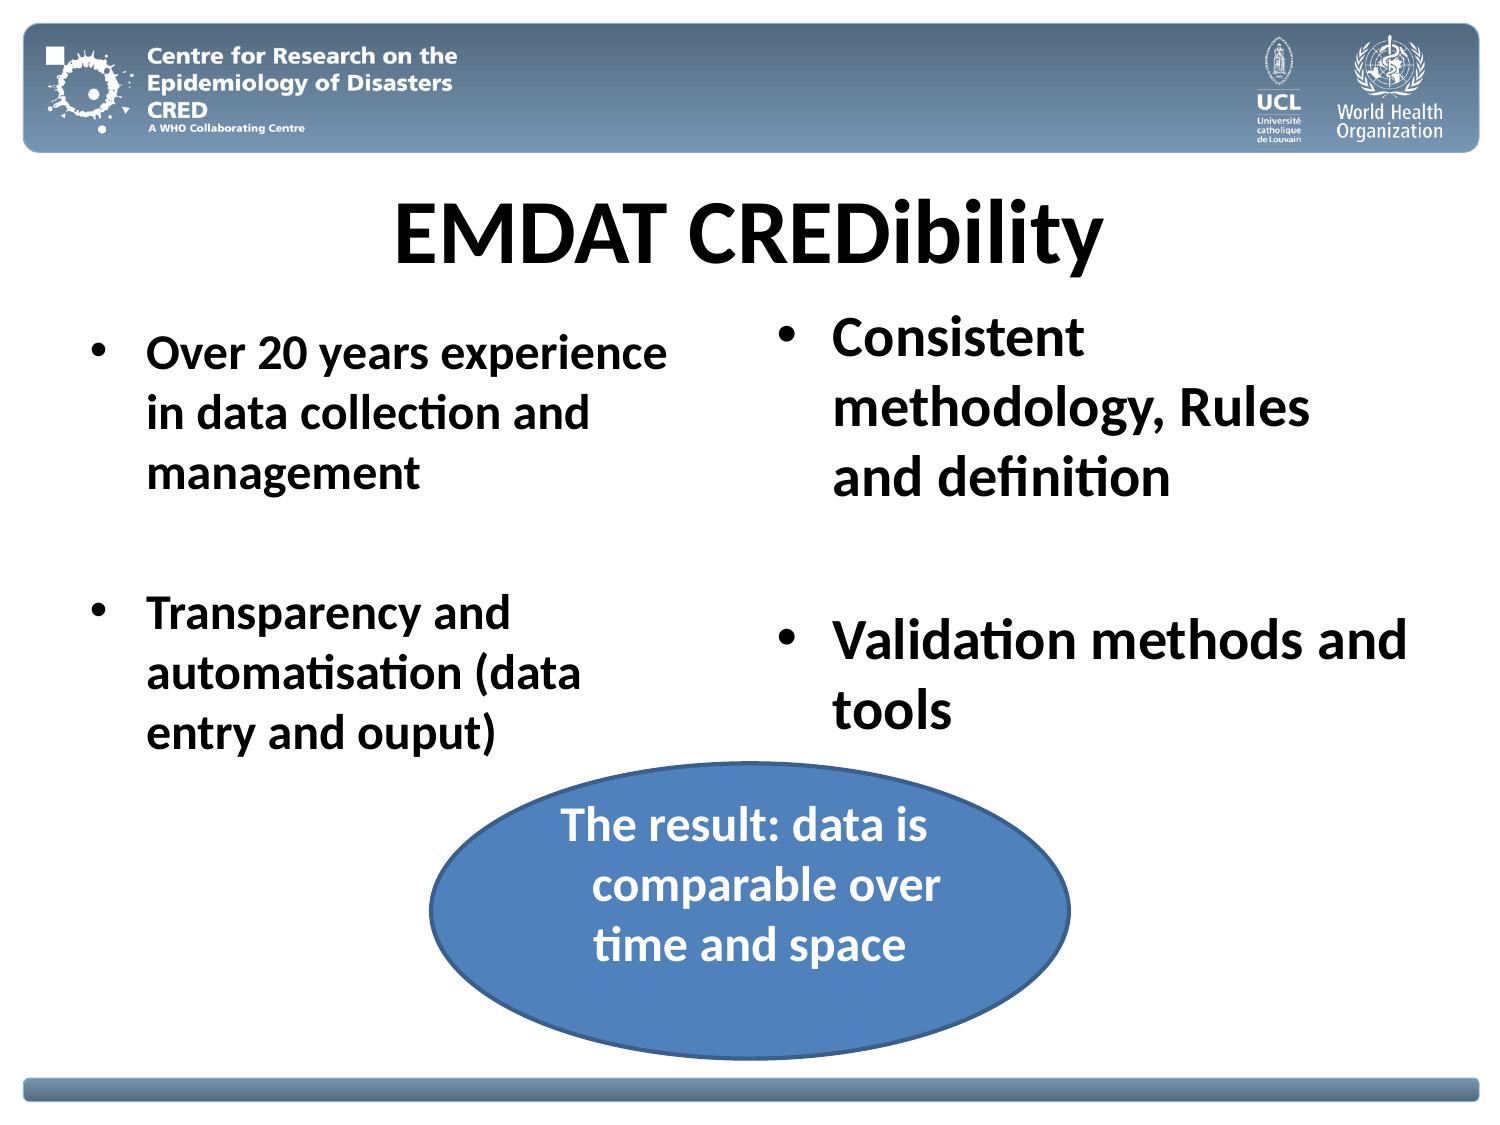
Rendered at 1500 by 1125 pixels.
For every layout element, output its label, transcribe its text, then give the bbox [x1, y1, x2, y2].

picture [1253, 35, 1305, 147]
title EMDAT CREDibility [75, 164, 1425, 293]
list Consistent methodology, Rules and definition Validation methods and tools [761, 290, 1425, 1034]
list Over 20 years experience in data collection and management Transparency and automatisation (data entry and ouput) [75, 312, 691, 823]
picture [46, 46, 457, 134]
picture [1337, 35, 1442, 142]
text_box The result: data is comparable over time and space [428, 761, 1071, 1061]
